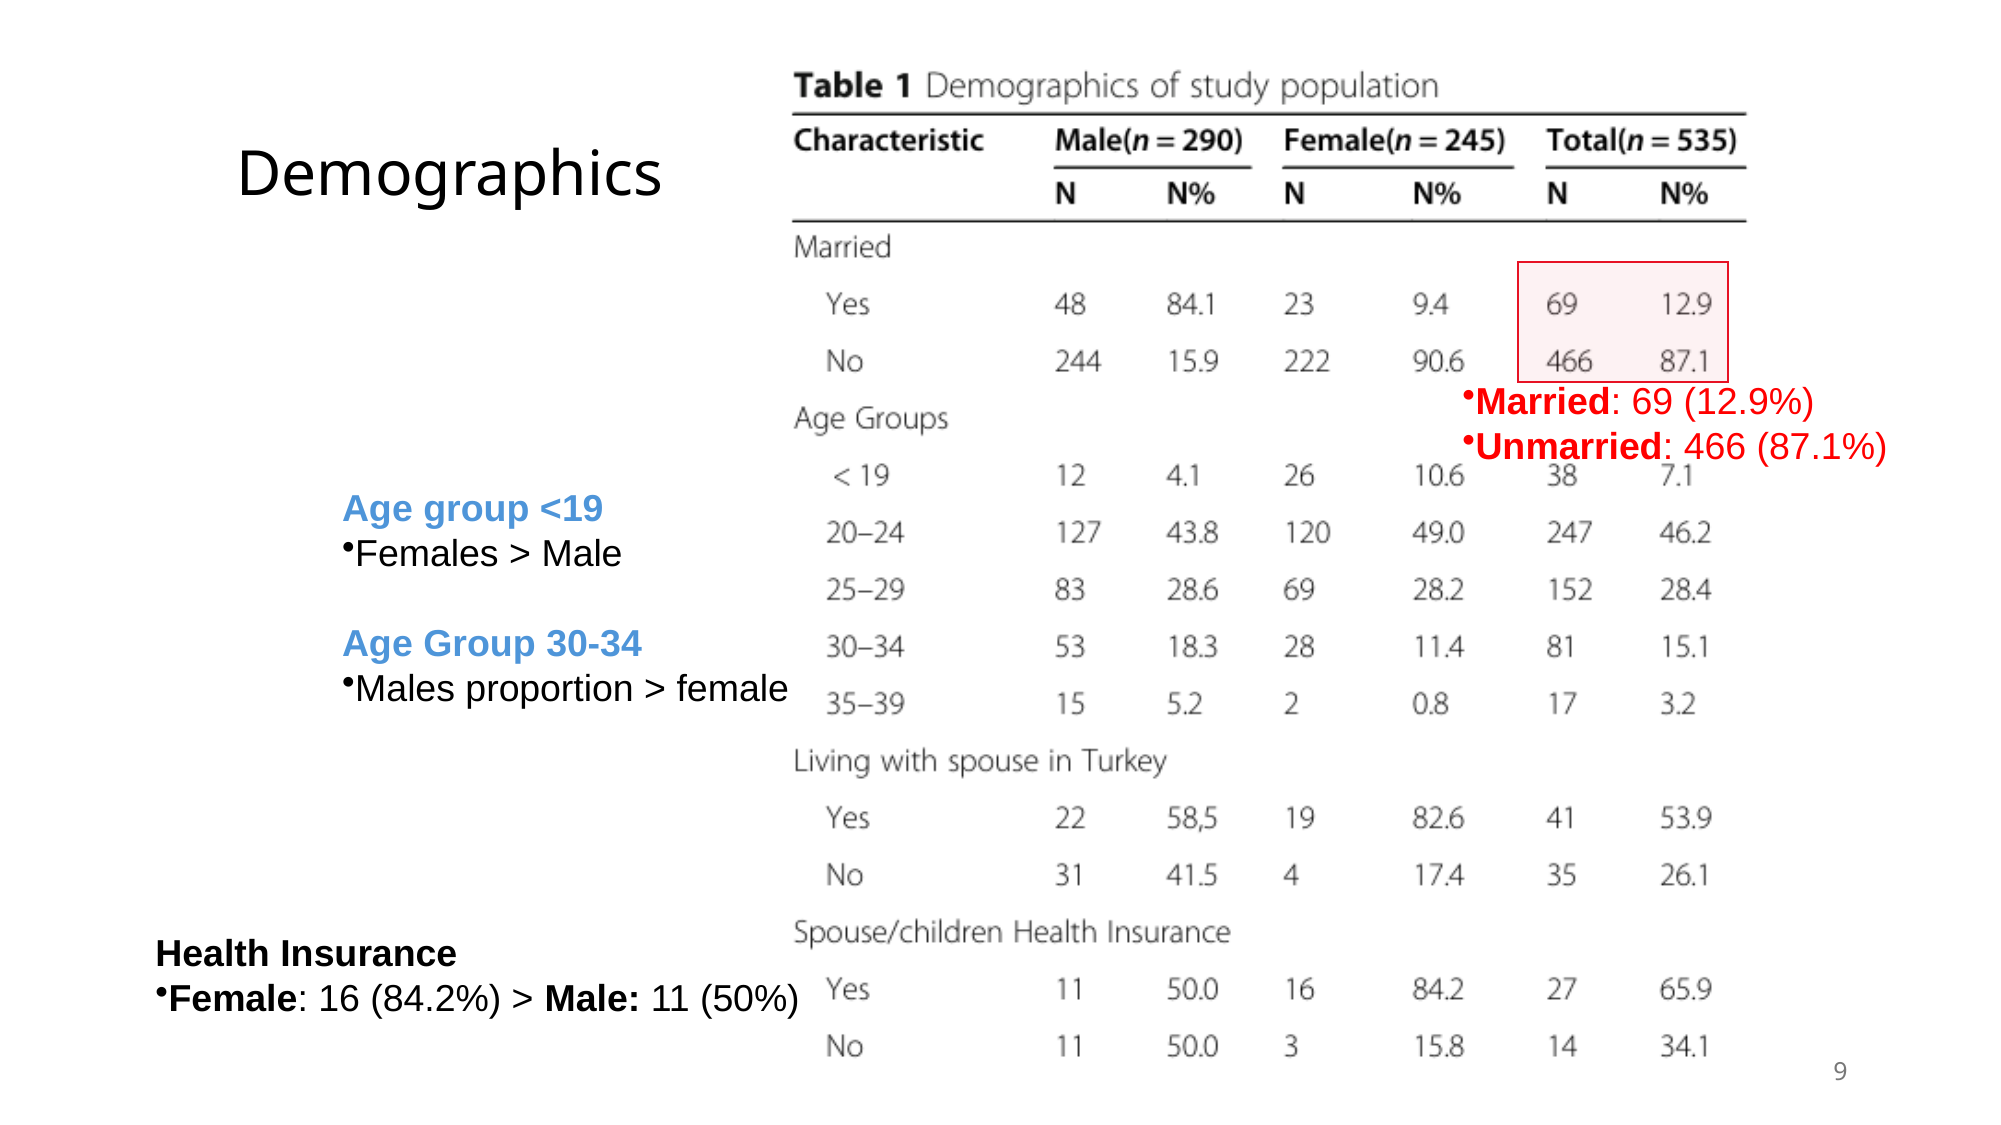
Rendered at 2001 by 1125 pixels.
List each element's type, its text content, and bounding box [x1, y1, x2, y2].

subtitle Married: 69 (12.9%) Unmarried: 466 (87.1%) [1757, 88, 2000, 756]
slide_number 9 [1412, 1042, 1863, 1103]
title Demographics [221, 133, 775, 218]
text_box Health Insurance Female: 16 (84.2%) > Male: 11 (50%) [140, 921, 775, 1027]
picture [775, 45, 1757, 1080]
text_box Age group <19 Females > Male Age Group 30-34 Males proportion > female [327, 476, 775, 716]
